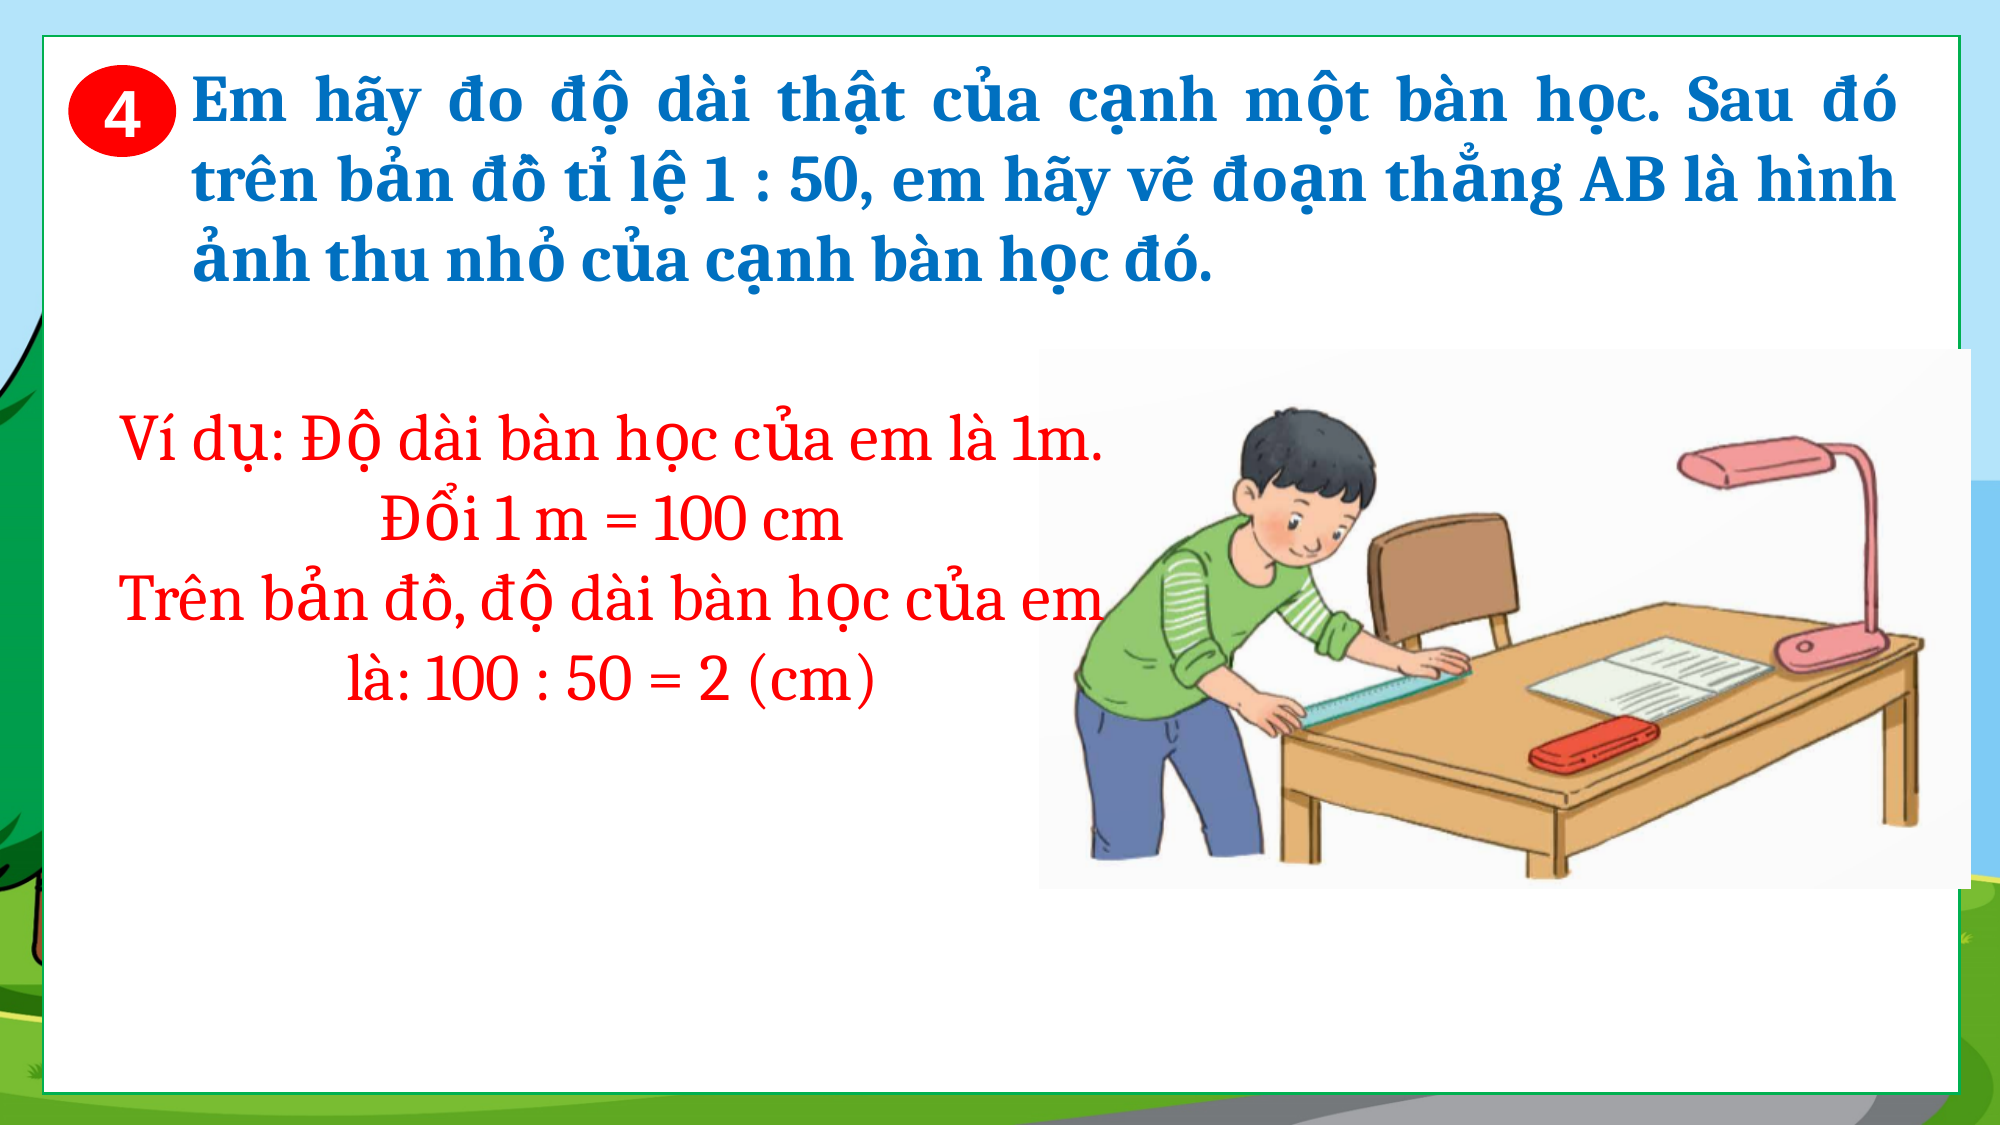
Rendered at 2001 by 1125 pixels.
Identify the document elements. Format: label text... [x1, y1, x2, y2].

text_box Em hãy đo độ dài thật của cạnh một bàn học. Sau đó trên bản đồ tỉ lệ 1 : 50, em hãy vẽ đoạn thẳng AB là hình ảnh thu nhỏ của cạnh bàn học đó. [176, 47, 1914, 302]
text_box Ví dụ: Độ dài bàn học của em là 1m. Đổi 1 m = 100 cm Trên bản đồ, độ dài bàn học của em là: 100 : 50 = 2 (cm) [96, 386, 1039, 722]
text_box [42, 35, 1961, 1095]
text_box 4 [67, 63, 178, 159]
picture [0, 0, 2000, 1125]
